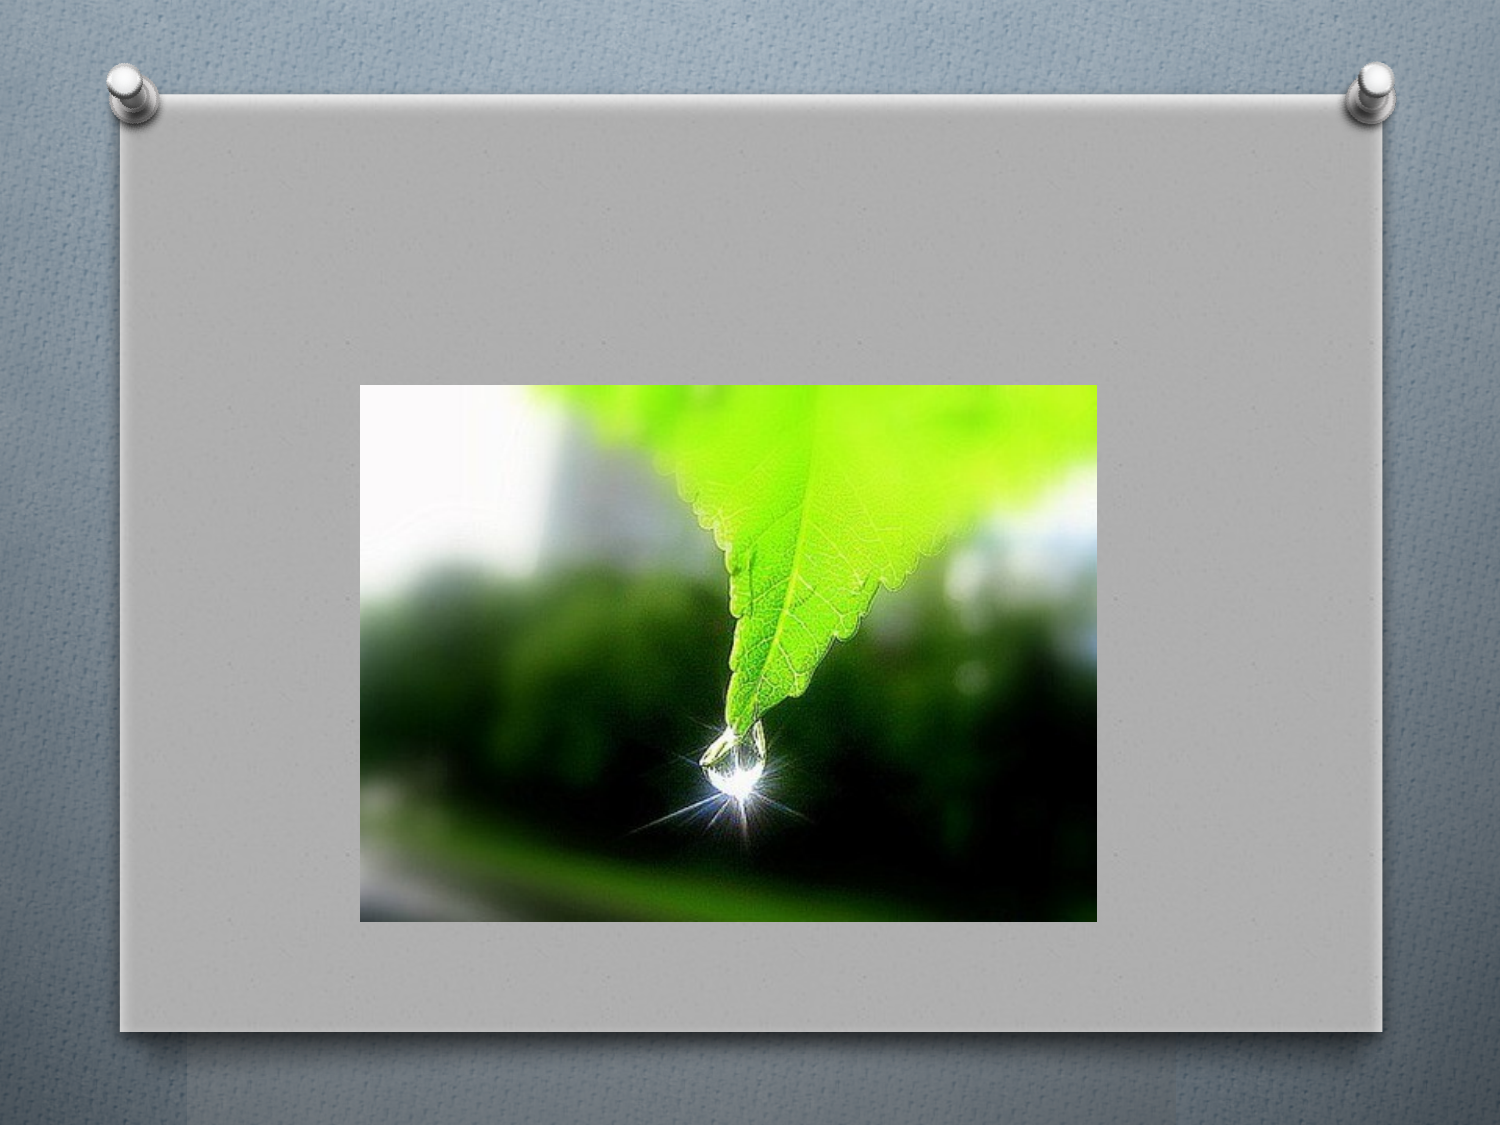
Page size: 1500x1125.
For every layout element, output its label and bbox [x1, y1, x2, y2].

picture [1317, 35, 1439, 156]
picture [75, 29, 198, 153]
picture [359, 385, 1097, 922]
